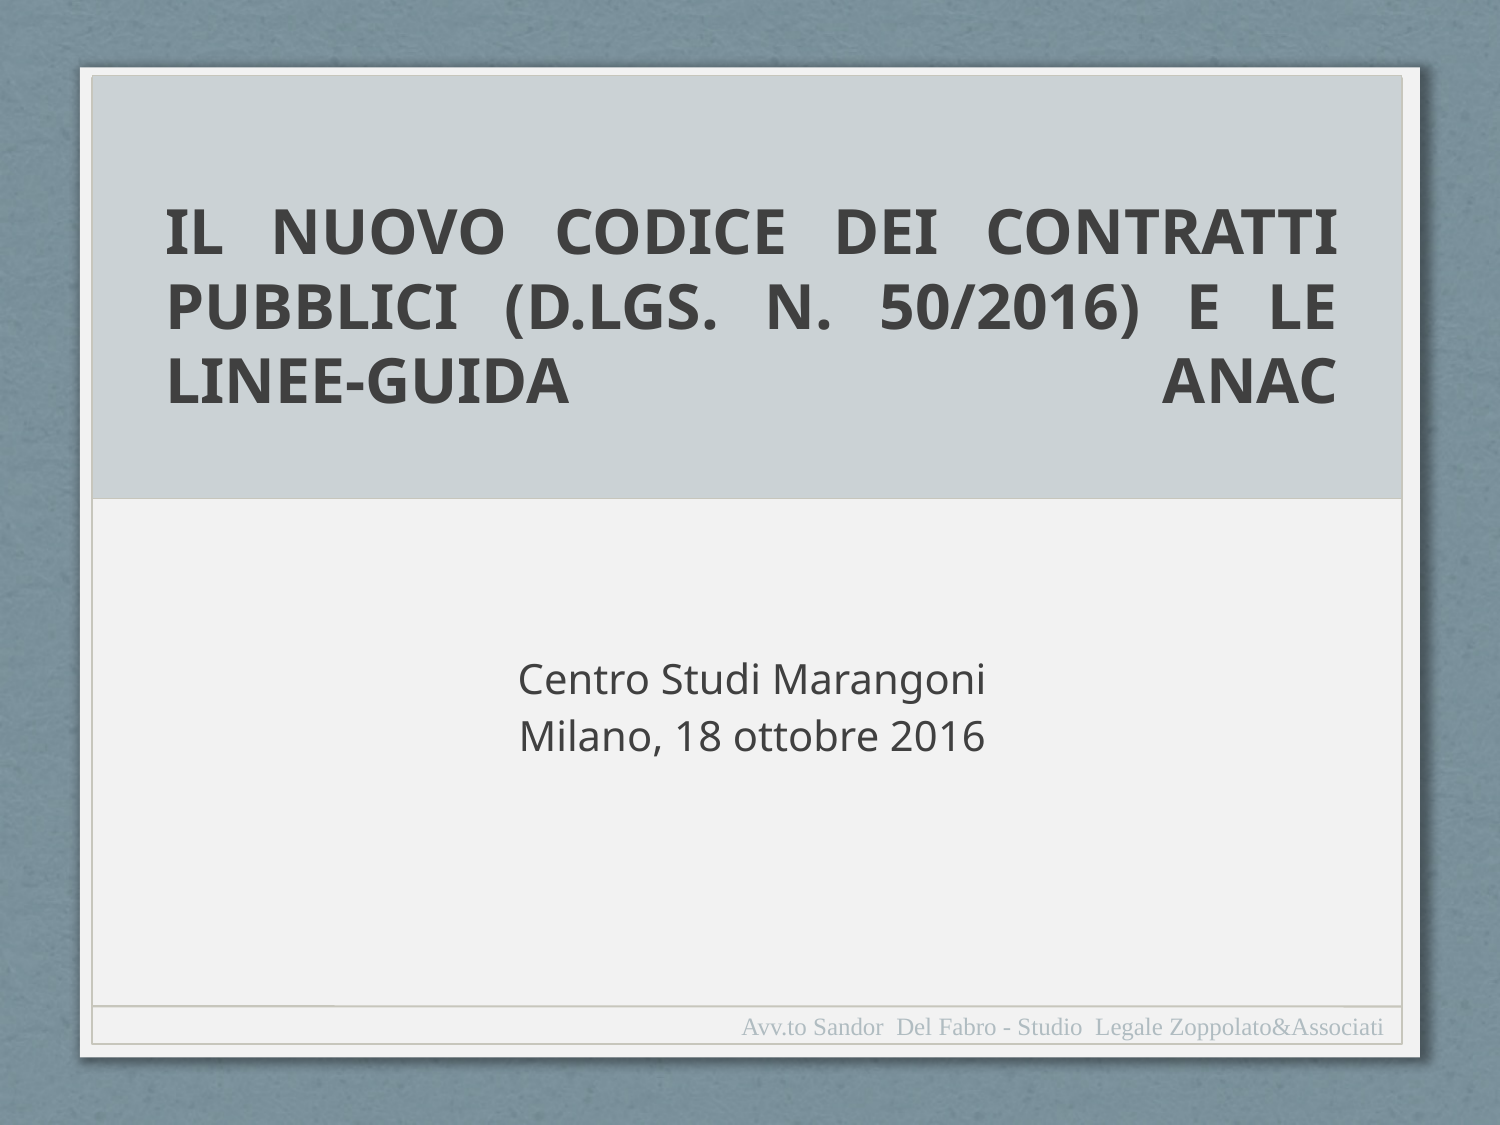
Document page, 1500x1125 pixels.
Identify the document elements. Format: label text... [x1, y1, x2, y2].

footer Avv.to Sandor Del Fabro - Studio Legale Zoppolato&Associati [563, 1004, 1400, 1047]
picture [0, 0, 1500, 1125]
title IL NUOVO CODICE DEI CONTRATTI PUBBLICI (D.LGS. N. 50/2016) E LE LINEE-GUIDA ANAC [149, 113, 1355, 515]
subtitle Centro Studi Marangoni Milano, 18 ottobre 2016 [149, 645, 1355, 775]
